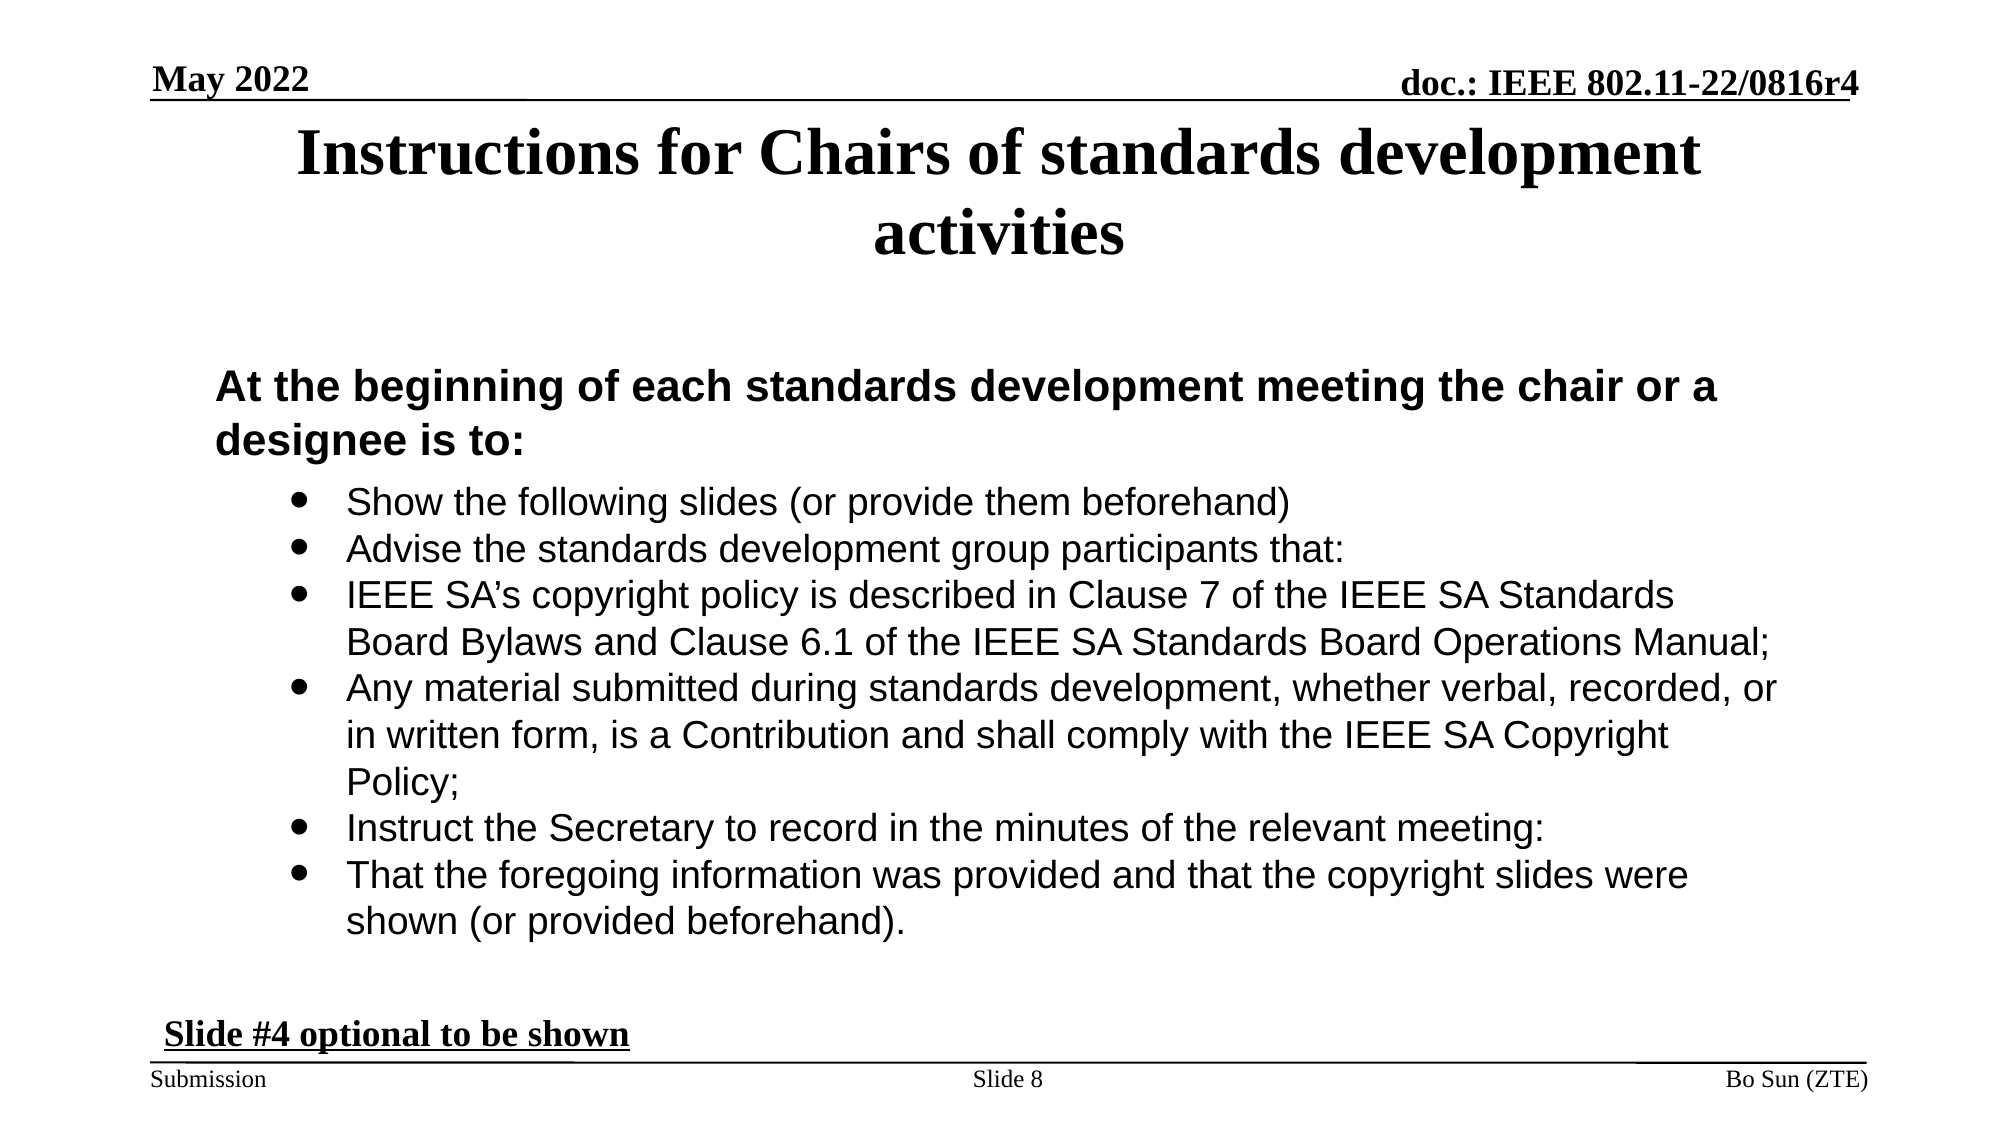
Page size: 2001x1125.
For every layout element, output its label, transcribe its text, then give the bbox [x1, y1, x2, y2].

slide_number Slide 8 [949, 1061, 1067, 1123]
text_box Instructions for Chairs of standards development activities [187, 100, 1813, 276]
footer Bo Sun (ZTE) [1171, 1061, 1869, 1093]
text_box At the beginning of each standards development meeting the chair or a designee is to: Show the following slides (or provide them beforehand) Advise the standards development group participants that: IEEE SA’s copyright policy is described in Clause 7 of the IEEE SA Standards Board Bylaws and Clause 6.1 of the IEEE SA Standards Board Operations Manual; Any material submitted during standards development, whether verbal, recorded, or in written form, is a Contribution and shall comply with the IEEE SA Copyright Policy; Instruct the Secretary to record in the minutes of the relevant meeting: That the foregoing information was provided and that the copyright slides were shown (or provided beforehand). [200, 350, 1800, 913]
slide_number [152, 54, 563, 100]
text_box Slide #4 optional to be shown [149, 1002, 646, 1062]
